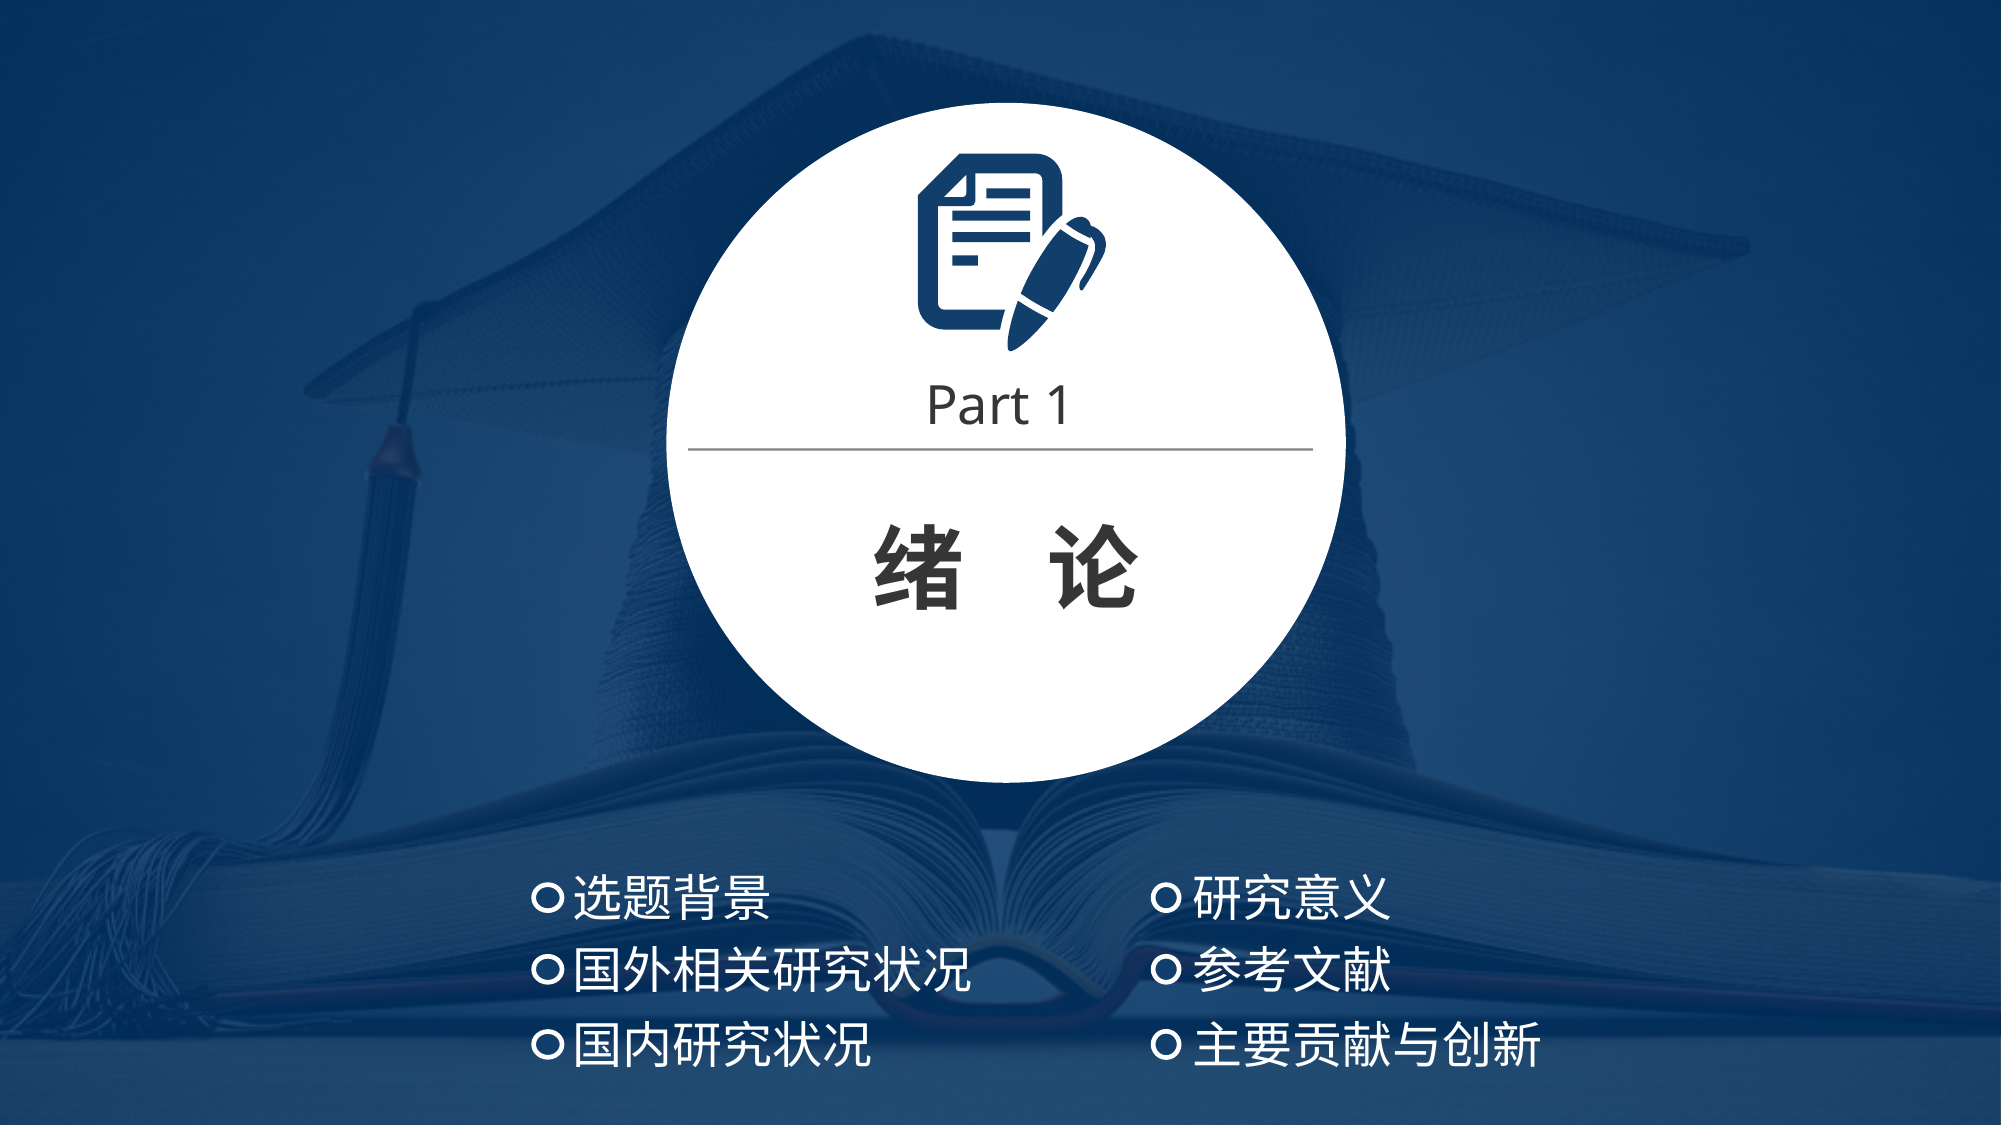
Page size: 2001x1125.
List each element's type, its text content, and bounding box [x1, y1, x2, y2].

text_box 参考文献 [1177, 931, 1615, 1006]
text_box 国内研究状况 [558, 1006, 1027, 1082]
text_box [1020, 229, 1089, 313]
text_box 选题背景 [558, 859, 1027, 931]
text_box [1007, 300, 1049, 352]
text_box [917, 153, 1063, 330]
text_box [1153, 1031, 1180, 1058]
text_box 研究意义 [1177, 859, 1615, 931]
text_box [1153, 884, 1177, 911]
text_box [533, 884, 558, 911]
text_box 主要贡献与创新 [1177, 1006, 1615, 1082]
text_box 国外相关研究状况 [558, 931, 1027, 1006]
text_box [533, 1031, 558, 1058]
text_box 绪 论 [746, 503, 1266, 628]
text_box Part 1 [925, 369, 1076, 436]
text_box [1153, 956, 1177, 983]
text_box [533, 956, 558, 983]
text_box [666, 102, 1346, 783]
text_box [1065, 216, 1106, 291]
